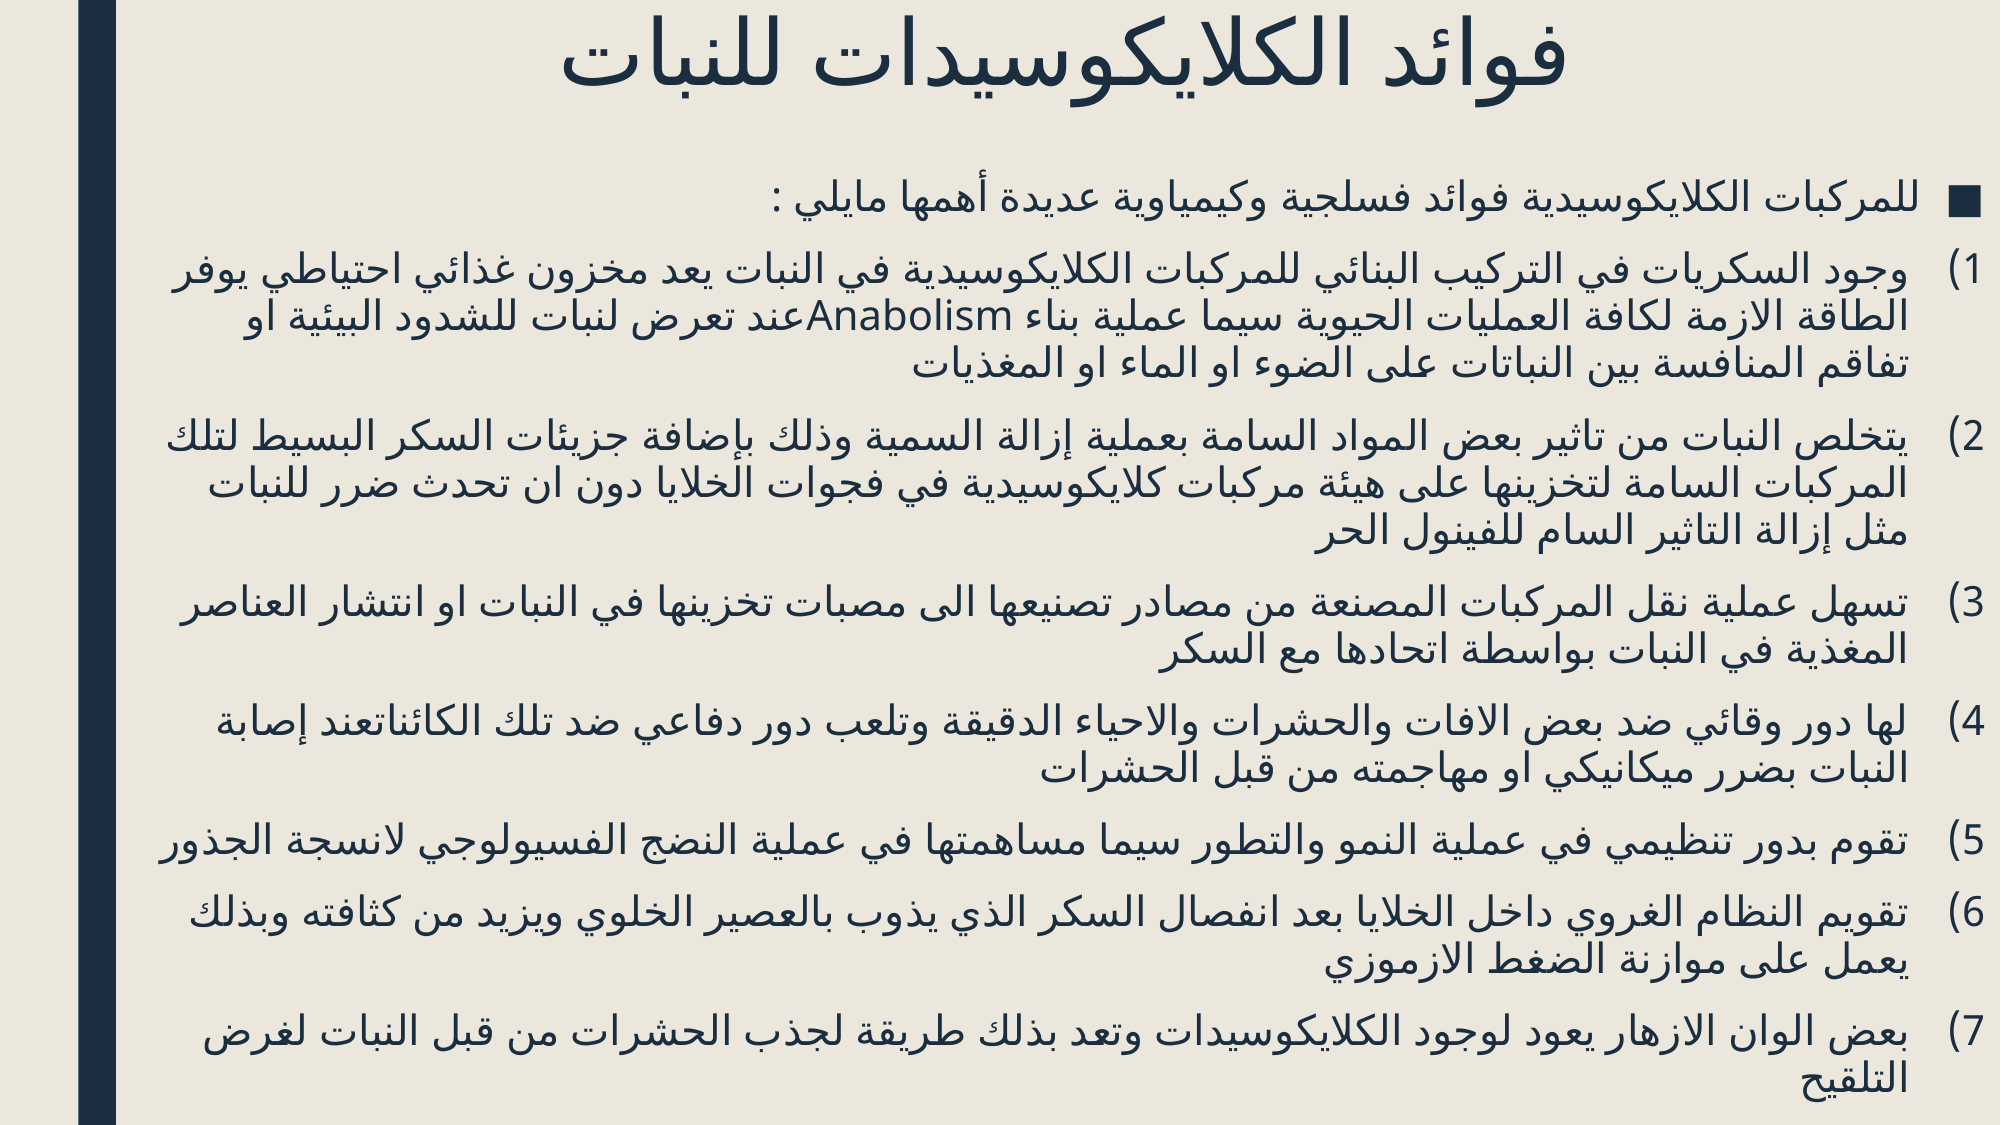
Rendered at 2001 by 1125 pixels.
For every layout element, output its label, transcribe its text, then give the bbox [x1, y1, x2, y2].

title فوائد الكلايكوسيدات للنبات [107, 0, 2000, 167]
list للمركبات الكلايكوسيدية فوائد فسلجية وكيمياوية عديدة أهمها مايلي : وجود السكريات في التركيب البنائي للمركبات الكلايكوسيدية في النبات يعد مخزون غذائي احتياطي يوفر الطاقة الازمة لكافة العمليات الحيوية سيما عملية بناء Anabolismعند تعرض لنبات للشدود البيئية او تفاقم المنافسة بين النباتات على الضوء او الماء او المغذيات يتخلص النبات من تاثير بعض المواد السامة بعملية إزالة السمية وذلك بإضافة جزيئات السكر البسيط لتلك المركبات السامة لتخزينها على هيئة مركبات كلايكوسيدية في فجوات الخلايا دون ان تحدث ضرر للنبات مثل إزالة التاثير السام للفينول الحر تسهل عملية نقل المركبات المصنعة من مصادر تصنيعها الى مصبات تخزينها في النبات او انتشار العناصر المغذية في النبات بواسطة اتحادها مع السكر لها دور وقائي ضد بعض الافات والحشرات والاحياء الدقيقة وتلعب دور دفاعي ضد تلك الكائناتعند إصابة النبات بضرر ميكانيكي او مهاجمته من قبل الحشرات تقوم بدور تنظيمي في عملية النمو والتطور سيما مساهمتها في عملية النضج الفسيولوجي لانسجة الجذور تقويم النظام الغروي داخل الخلايا بعد انفصال السكر الذي يذوب بالعصير الخلوي ويزيد من كثافته وبذلك يعمل على موازنة الضغط الازموزي بعض الوان الازهار يعود لوجود الكلايكوسيدات وتعد بذلك طريقة لجذب الحشرات من قبل النبات لغرض التلقيح [131, 166, 2000, 1111]
